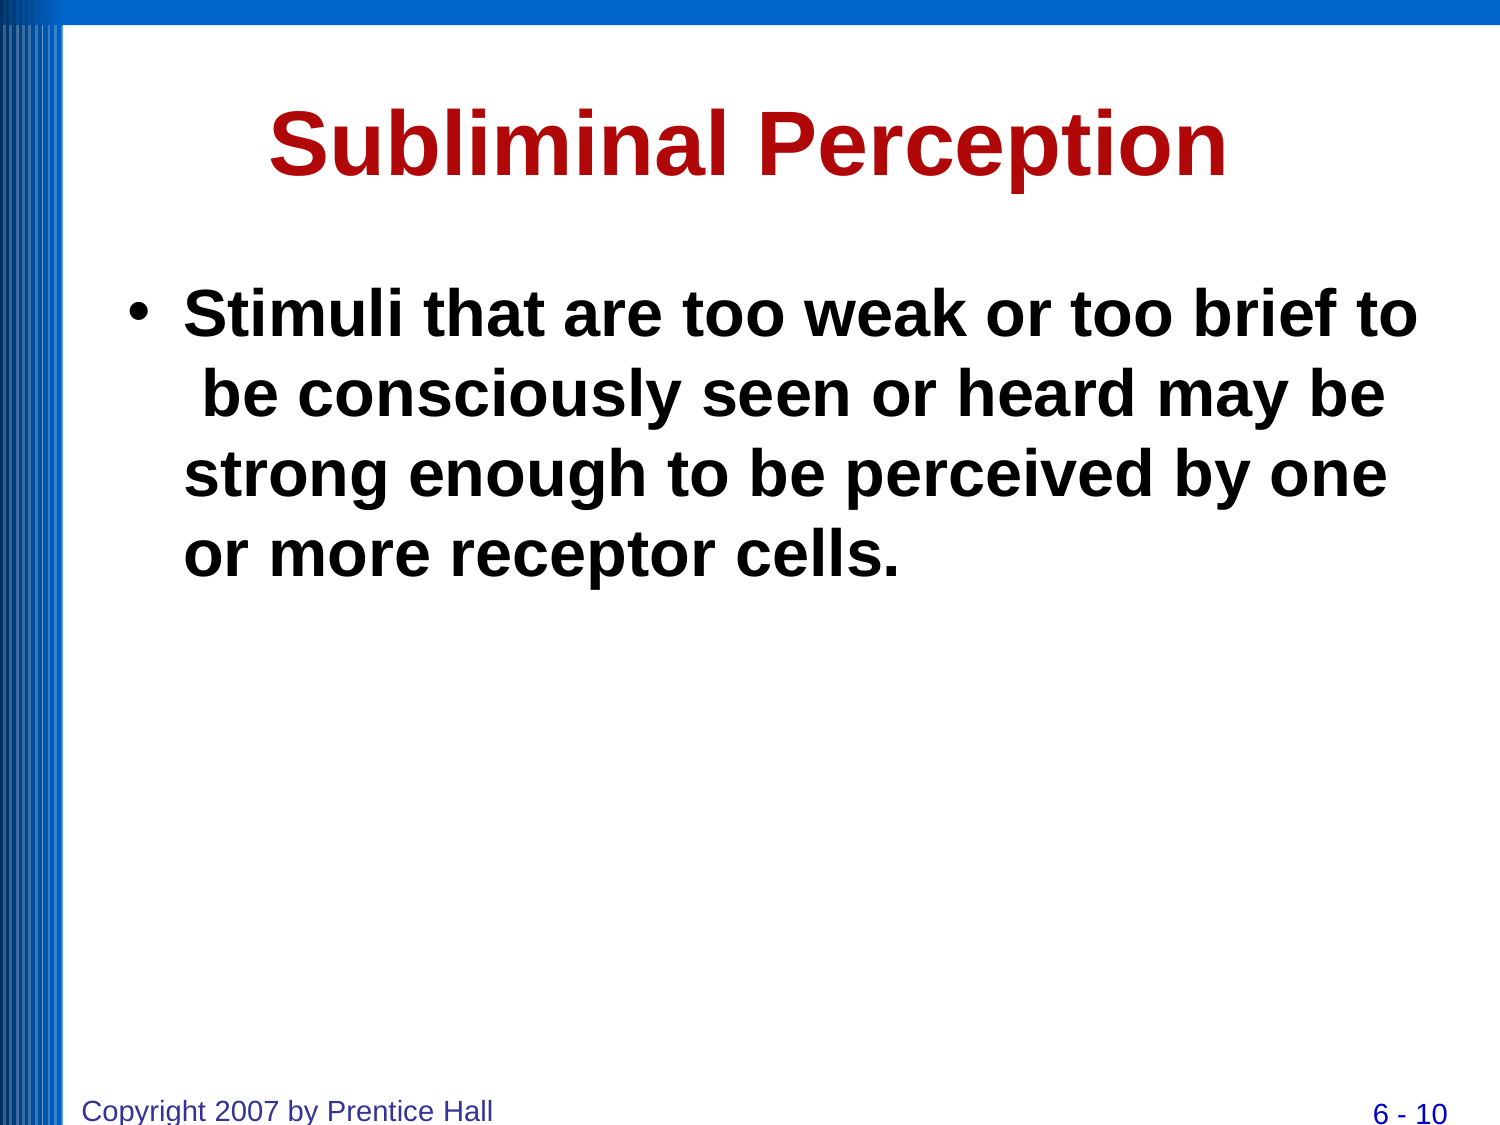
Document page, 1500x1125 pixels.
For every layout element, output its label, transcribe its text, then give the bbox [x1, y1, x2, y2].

footer Copyright 2007 by Prentice Hall [79, 1092, 496, 1125]
title Subliminal Perception [266, 81, 1234, 268]
text_box Stimuli that are too weak or too brief to be consciously seen or heard may be strong enough to be perceived by one or more receptor cells. [125, 268, 1425, 590]
slide_number 6 - 10 [1370, 1095, 1455, 1125]
